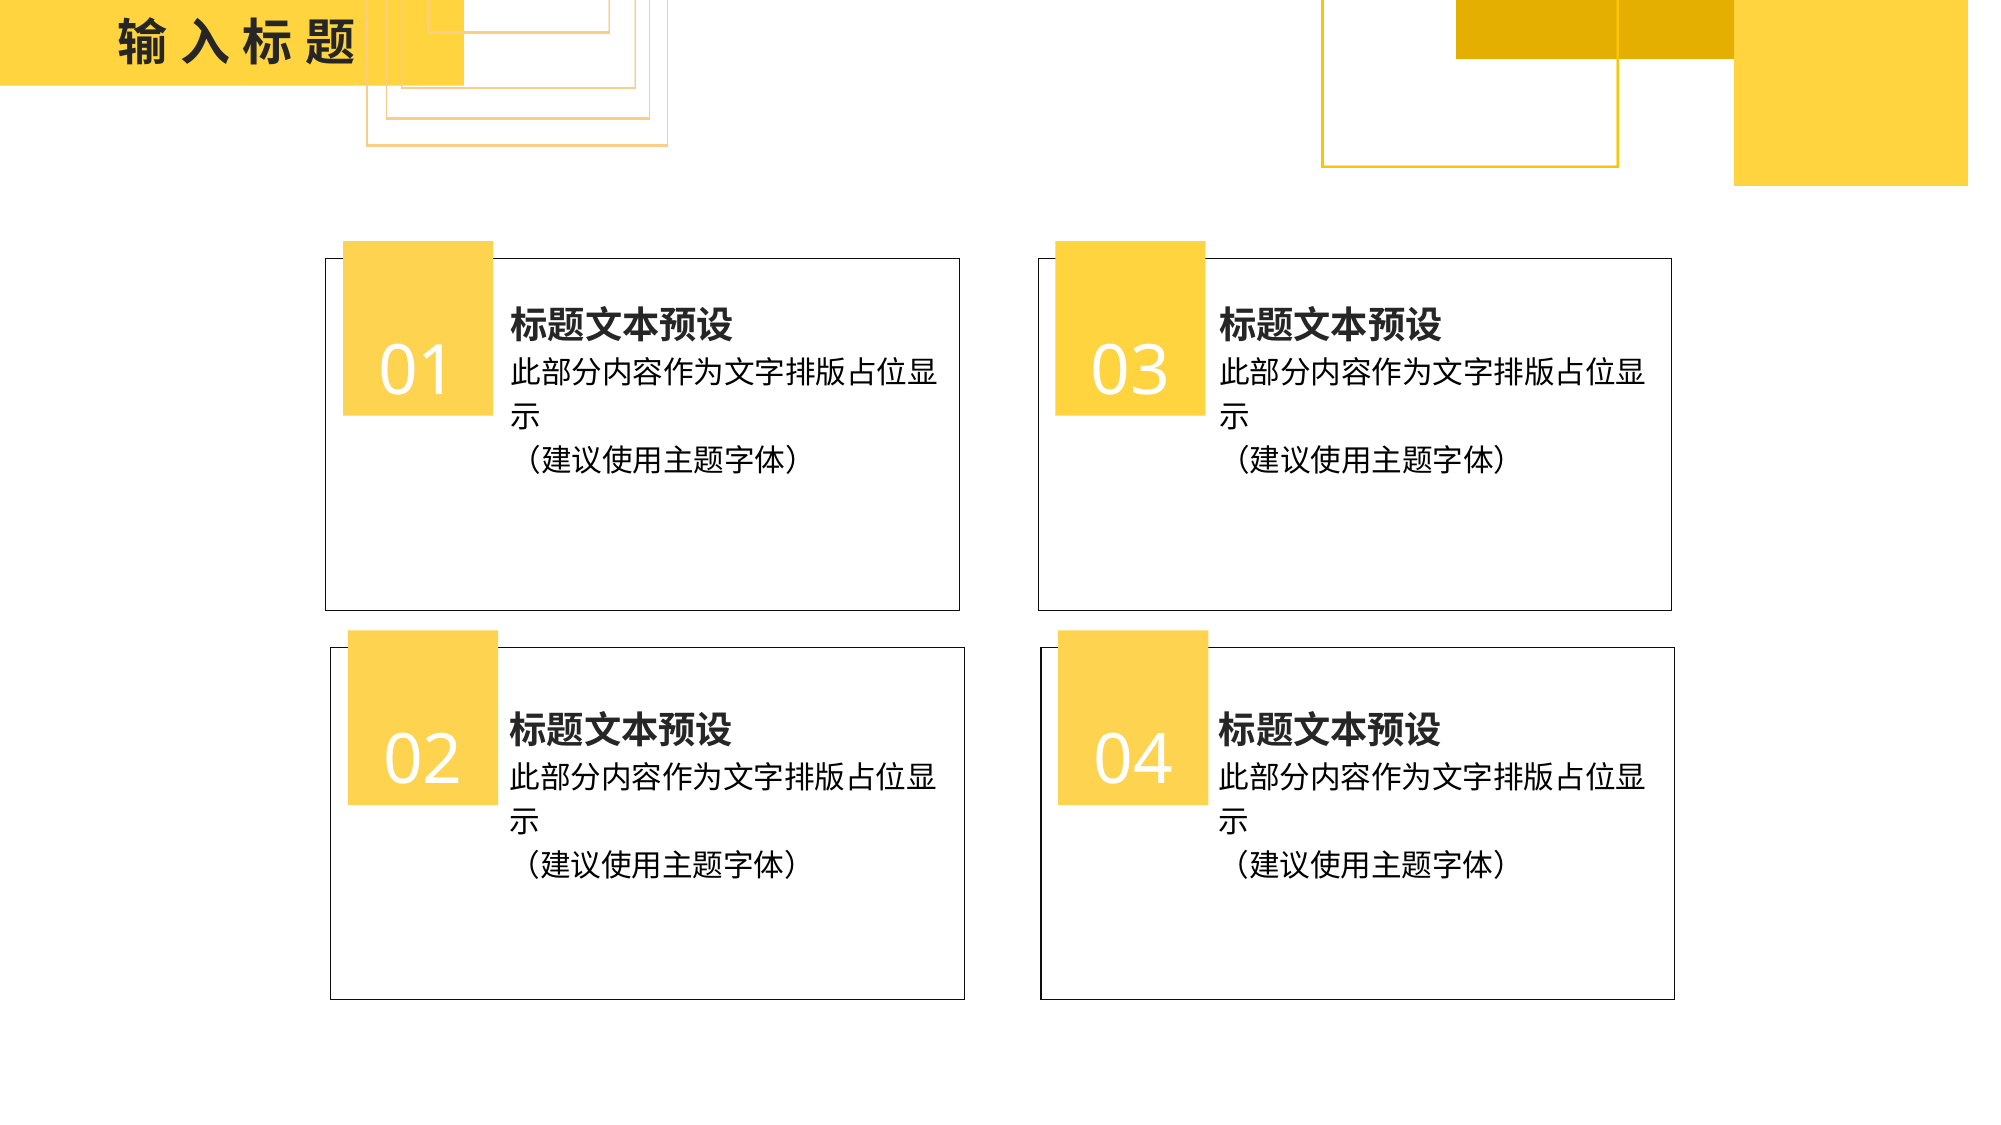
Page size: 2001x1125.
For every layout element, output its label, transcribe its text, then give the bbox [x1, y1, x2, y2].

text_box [330, 630, 965, 1000]
text_box [0, 0, 366, 87]
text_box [325, 241, 960, 611]
picture [366, 0, 668, 147]
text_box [1038, 241, 1672, 611]
picture [1321, 0, 1968, 186]
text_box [1040, 630, 1675, 1000]
text_box 输入标题 [102, 2, 366, 78]
